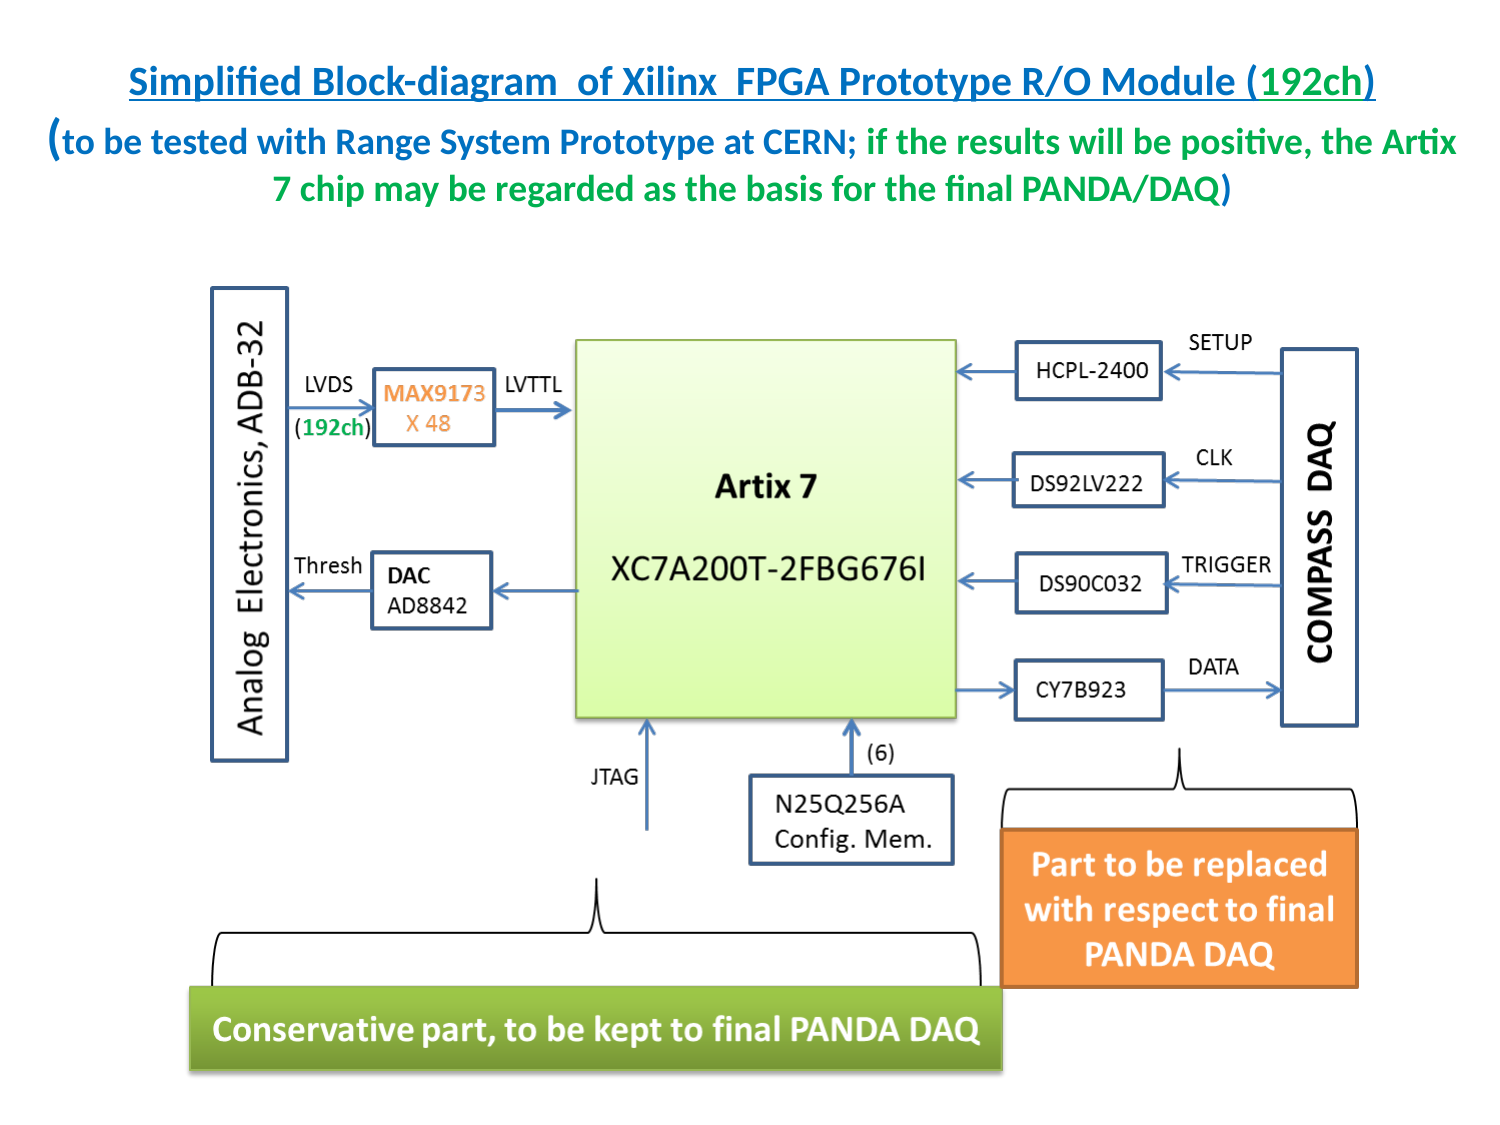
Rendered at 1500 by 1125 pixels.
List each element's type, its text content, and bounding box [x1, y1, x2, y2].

text_box Simplified Block-diagram of Xilinx FPGA Prototype R/O Module (192ch) (to be tested with Range System Prototype at CERN; if the results will be positive, the Artix 7 chip may be regarded as the basis for the final PANDA/DAQ) [31, 46, 1473, 272]
picture [182, 266, 1369, 1085]
